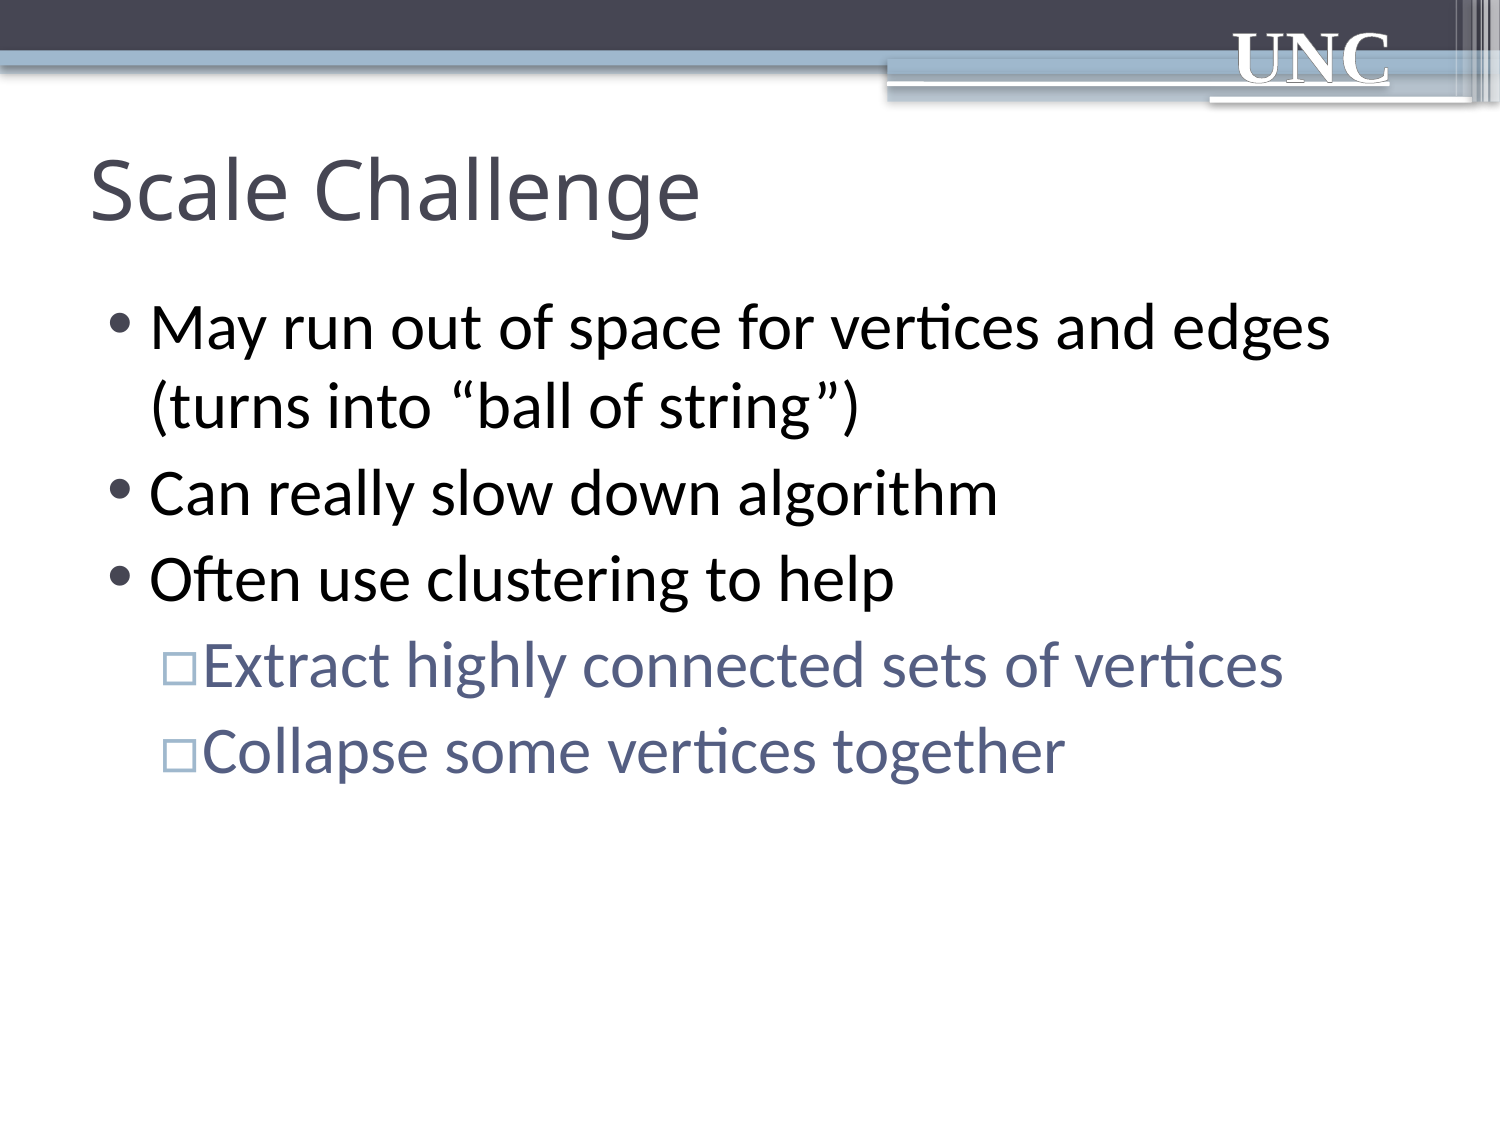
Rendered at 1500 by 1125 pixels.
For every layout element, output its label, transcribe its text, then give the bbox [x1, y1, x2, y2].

title Scale Challenge [75, 99, 1425, 275]
list May run out of space for vertices and edges (turns into “ball of string”) Can really slow down algorithm Often use clustering to help Extract highly connected sets of vertices Collapse some vertices together [75, 275, 1425, 1066]
